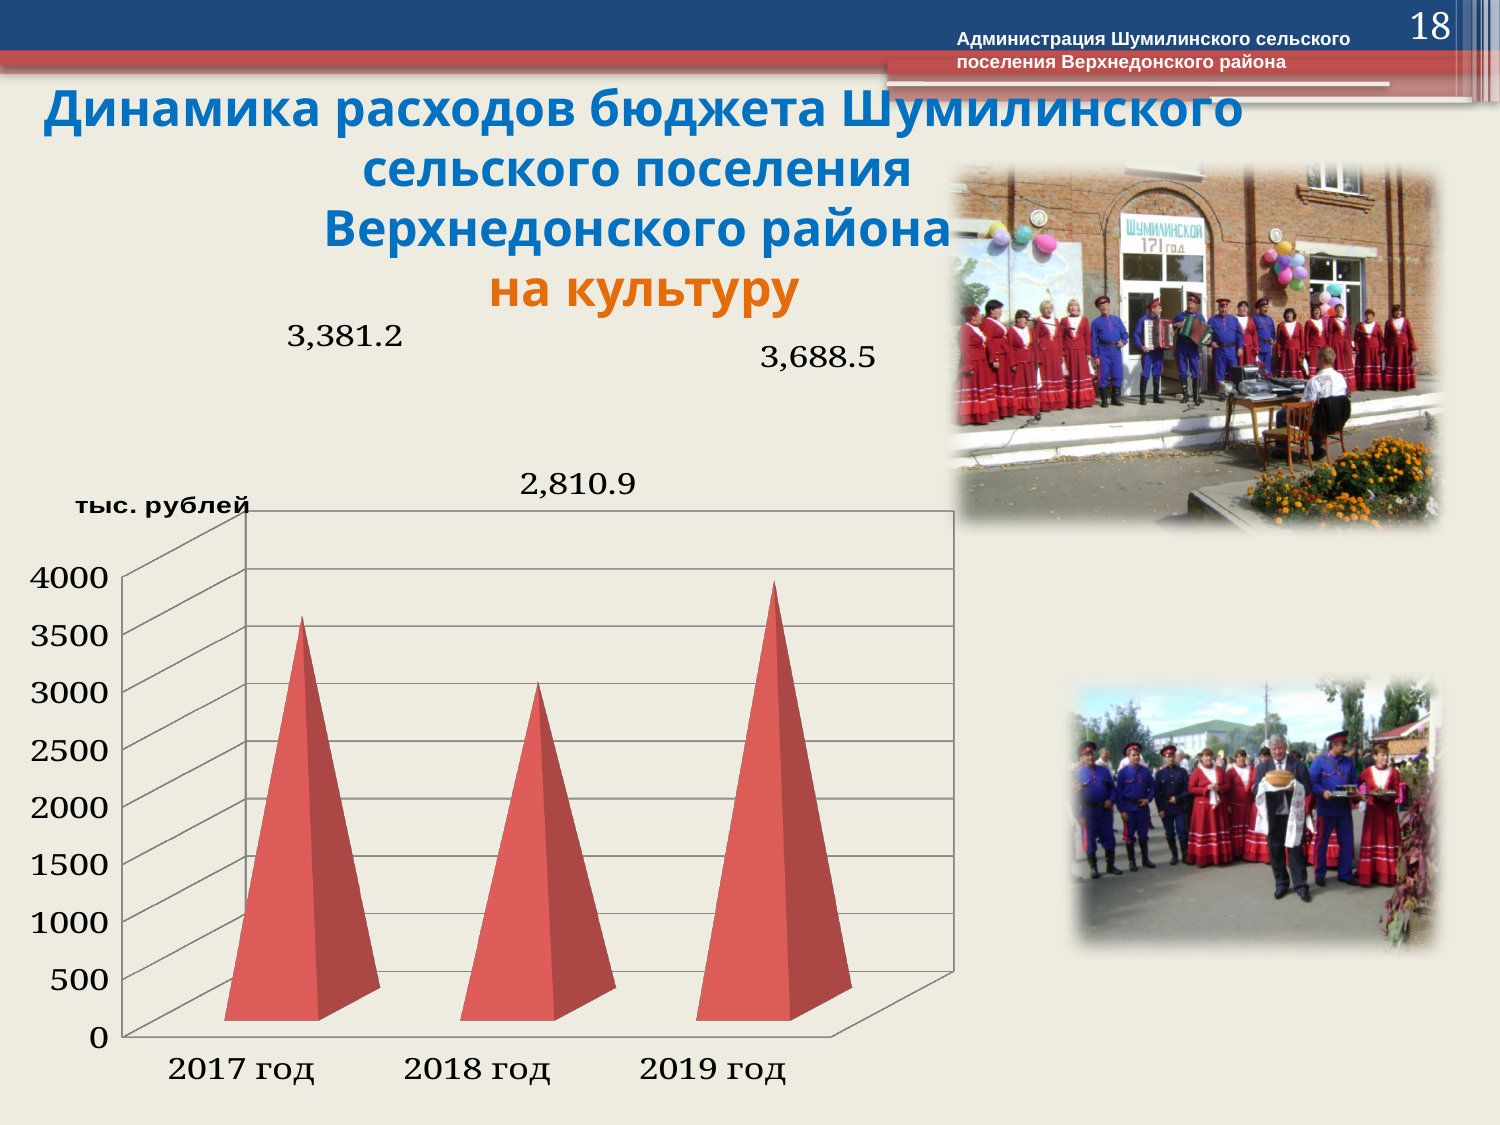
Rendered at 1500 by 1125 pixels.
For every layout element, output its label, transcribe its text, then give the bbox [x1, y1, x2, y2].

text_box Администрация Шумилинского сельского поселения Верхнедонского района [941, 19, 1409, 80]
picture [942, 158, 1450, 540]
chart [29, 314, 1223, 1095]
slide_number 18 [1341, 0, 1466, 61]
picture [1061, 670, 1450, 963]
title Динамика расходов бюджета Шумилинского сельского поселения Верхнедонского района на культуру [0, 101, 1331, 291]
